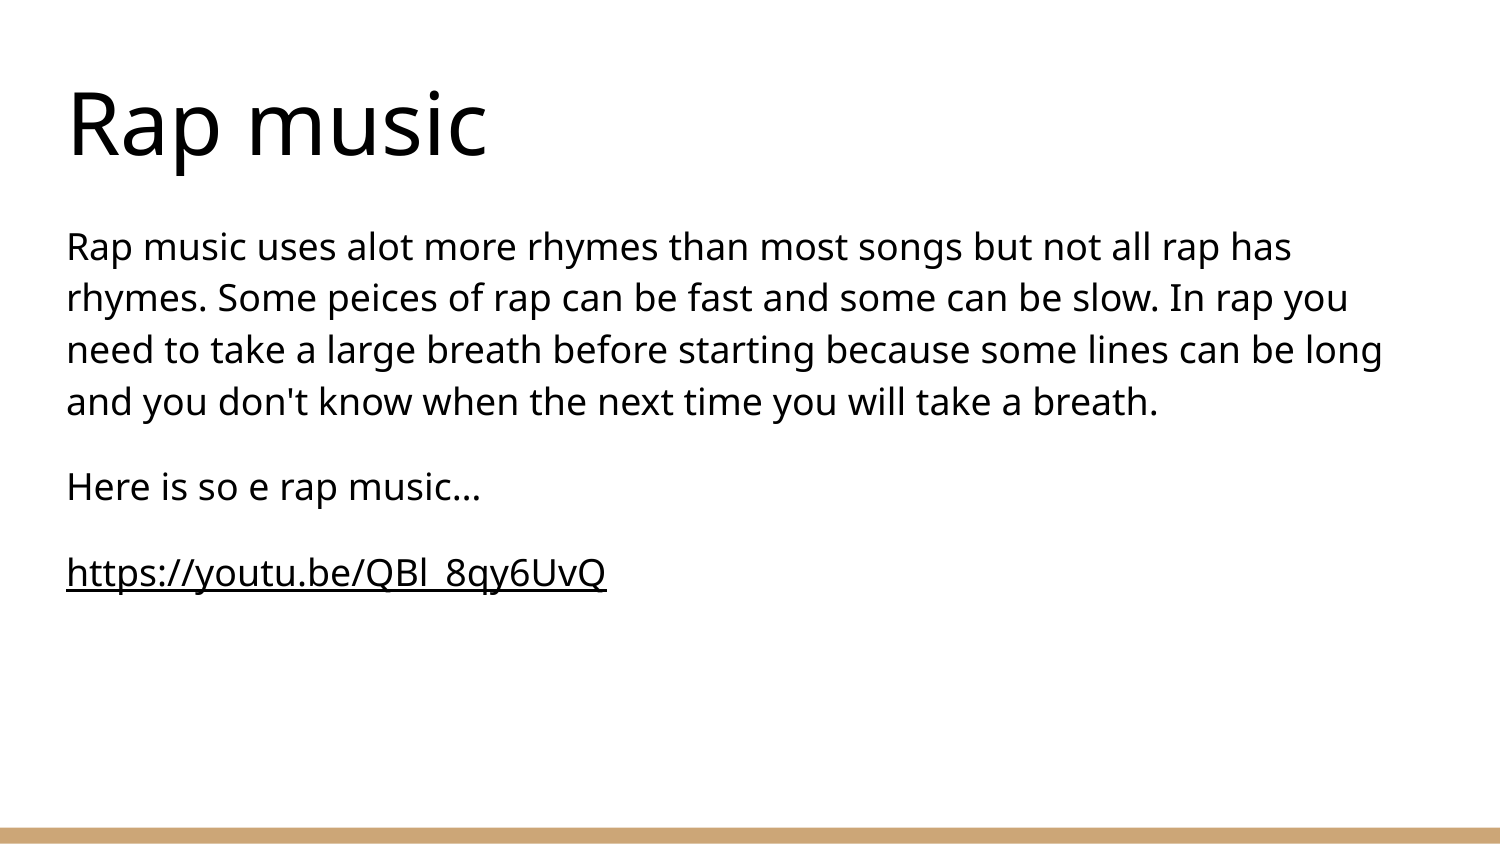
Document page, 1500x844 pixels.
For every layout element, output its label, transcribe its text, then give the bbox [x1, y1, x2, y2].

list Rap music uses alot more rhymes than most songs but not all rap has rhymes. Some peices of rap can be fast and some can be slow. In rap you need to take a large breath before starting because some lines can be long and you don't know when the next time you will take a breath. Here is so e rap music… https://youtu.be/QBl_8qy6UvQ [51, 200, 1449, 752]
title Rap music [51, 51, 1449, 189]
